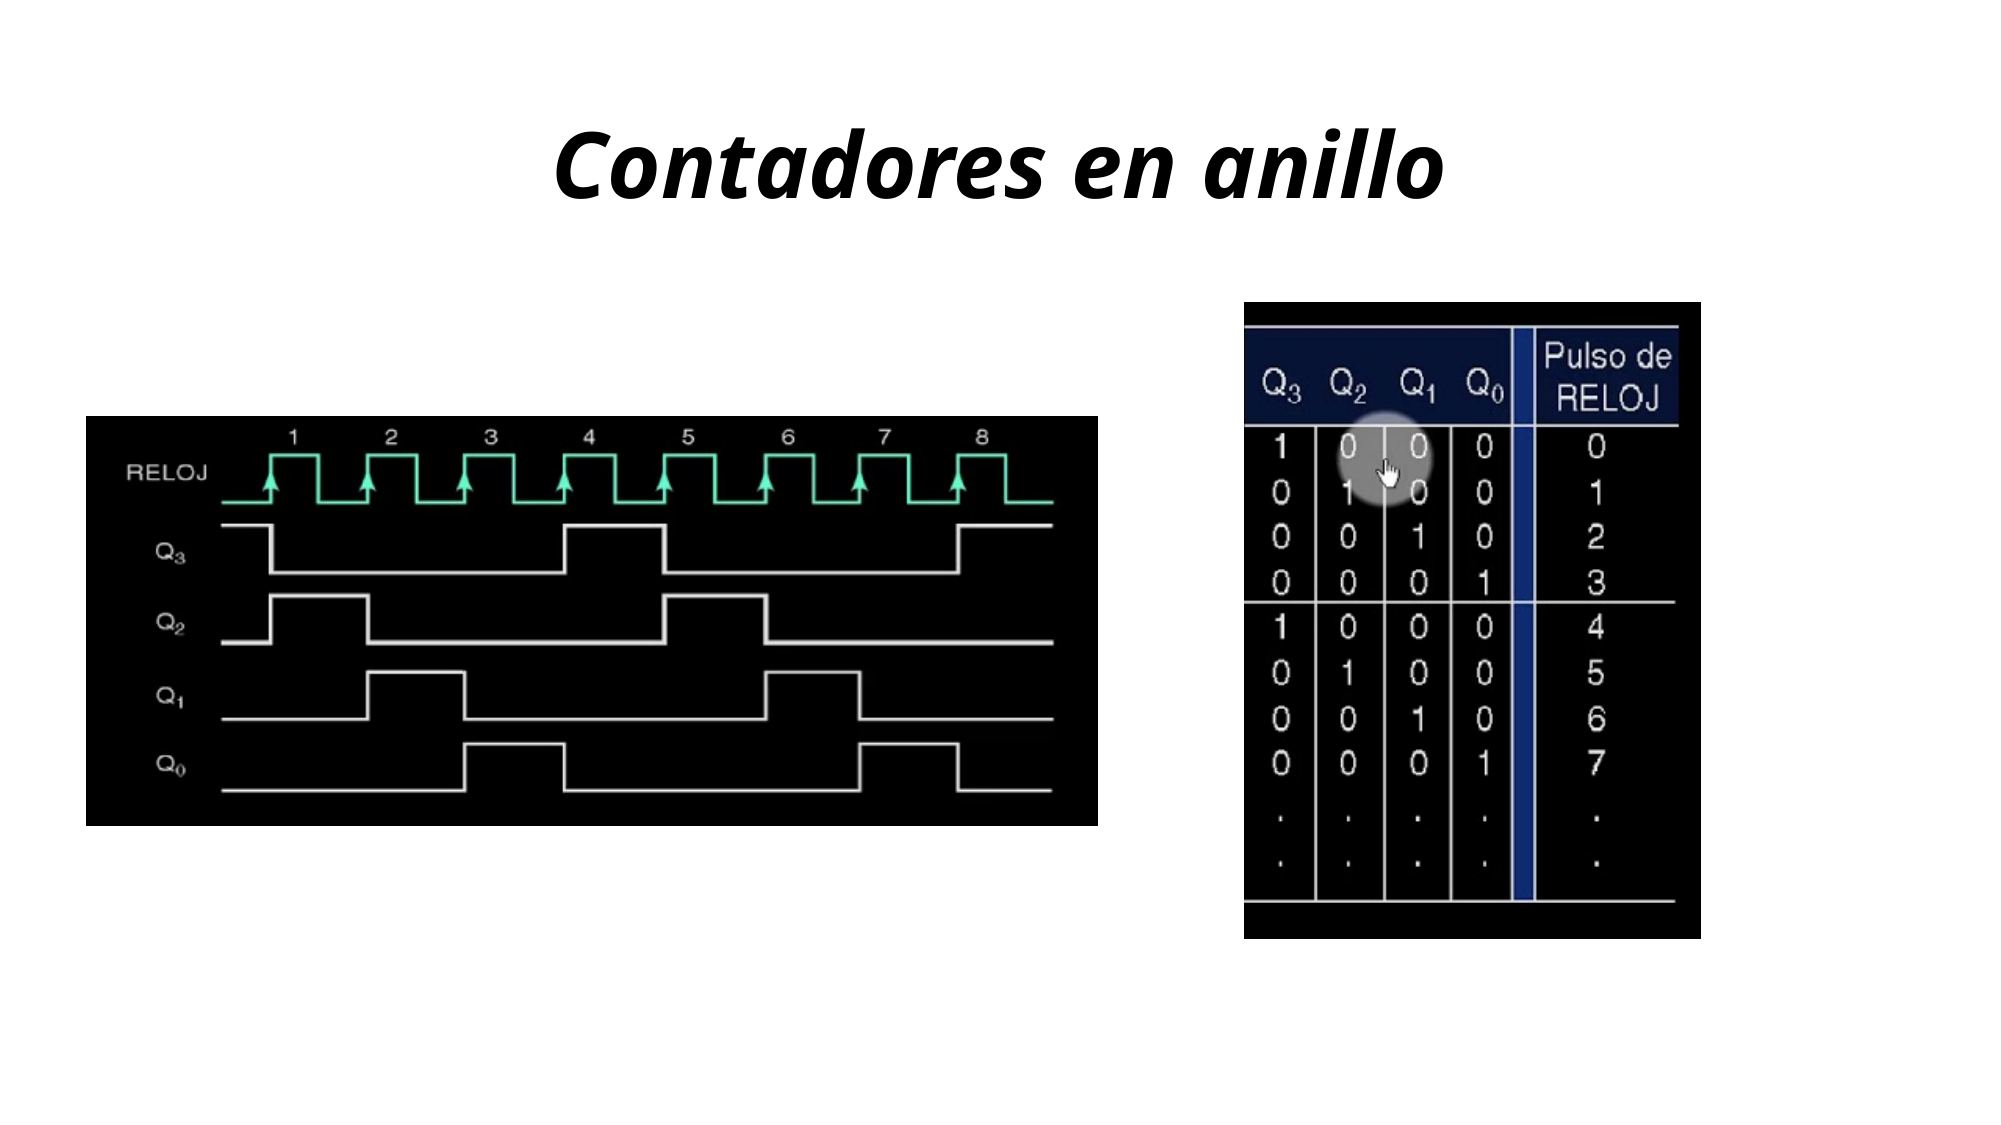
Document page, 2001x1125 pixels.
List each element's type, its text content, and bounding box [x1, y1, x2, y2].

picture [1244, 302, 1701, 939]
title Contadores en anillo [137, 59, 1863, 278]
picture [86, 416, 1098, 826]
